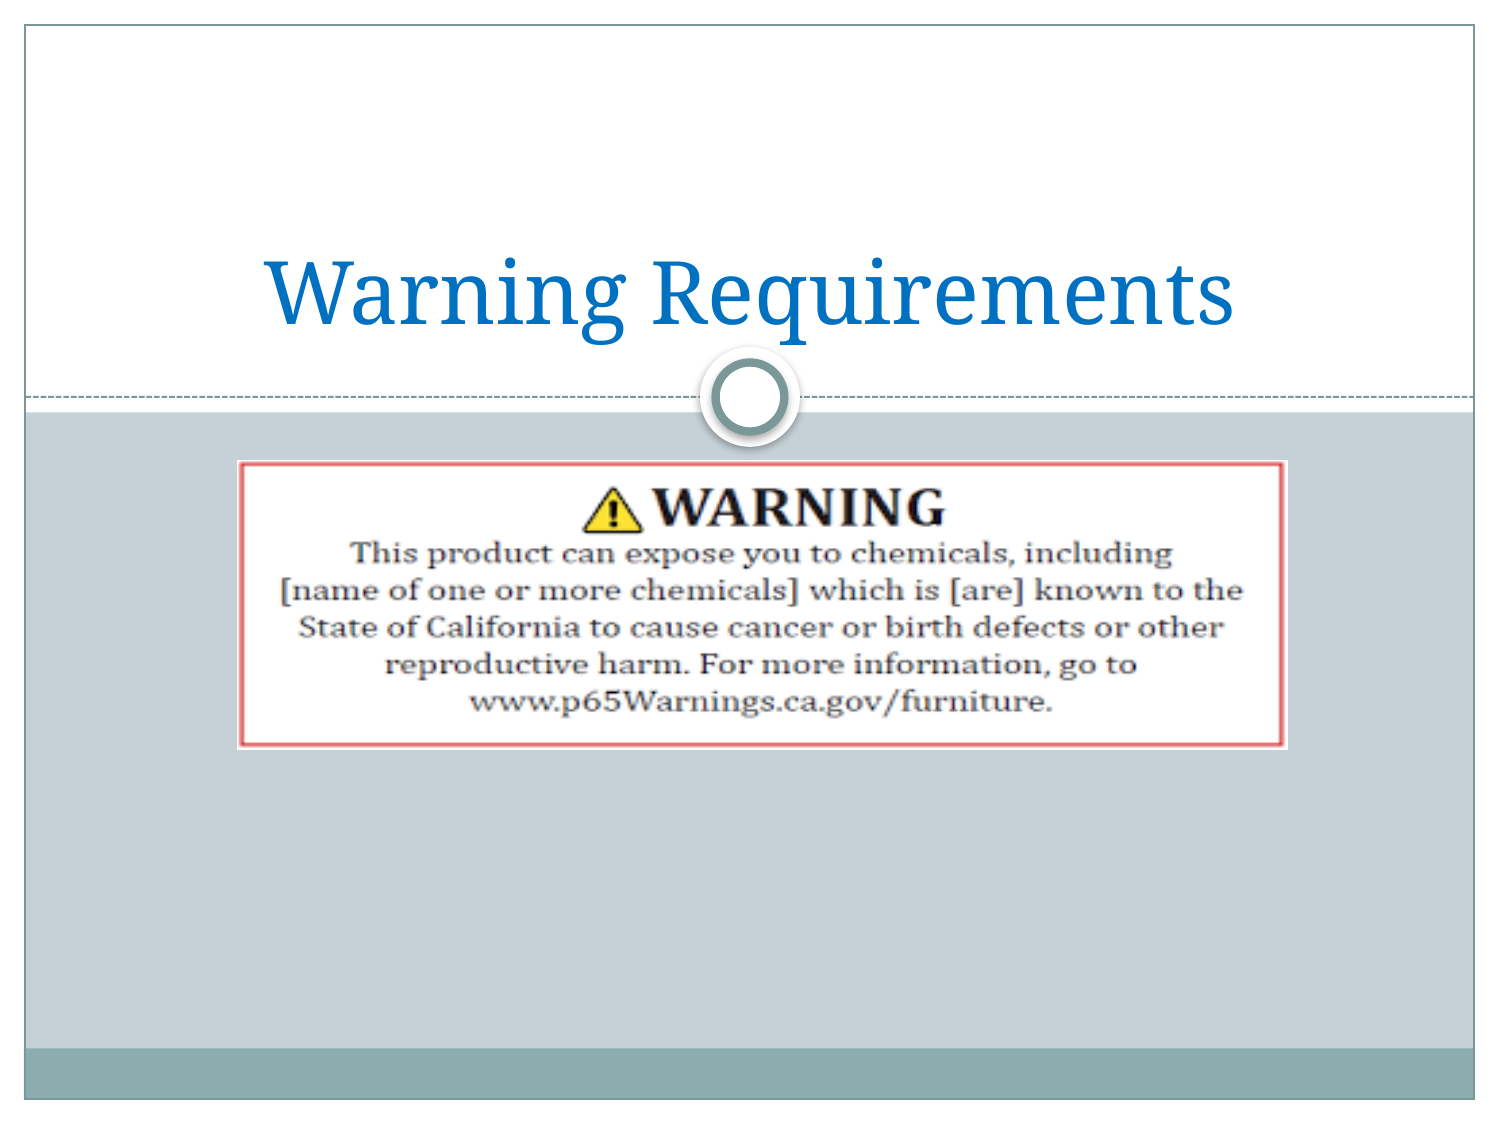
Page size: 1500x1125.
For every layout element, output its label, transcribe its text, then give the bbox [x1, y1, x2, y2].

title Warning Requirements [112, 62, 1388, 350]
picture [237, 460, 1288, 751]
